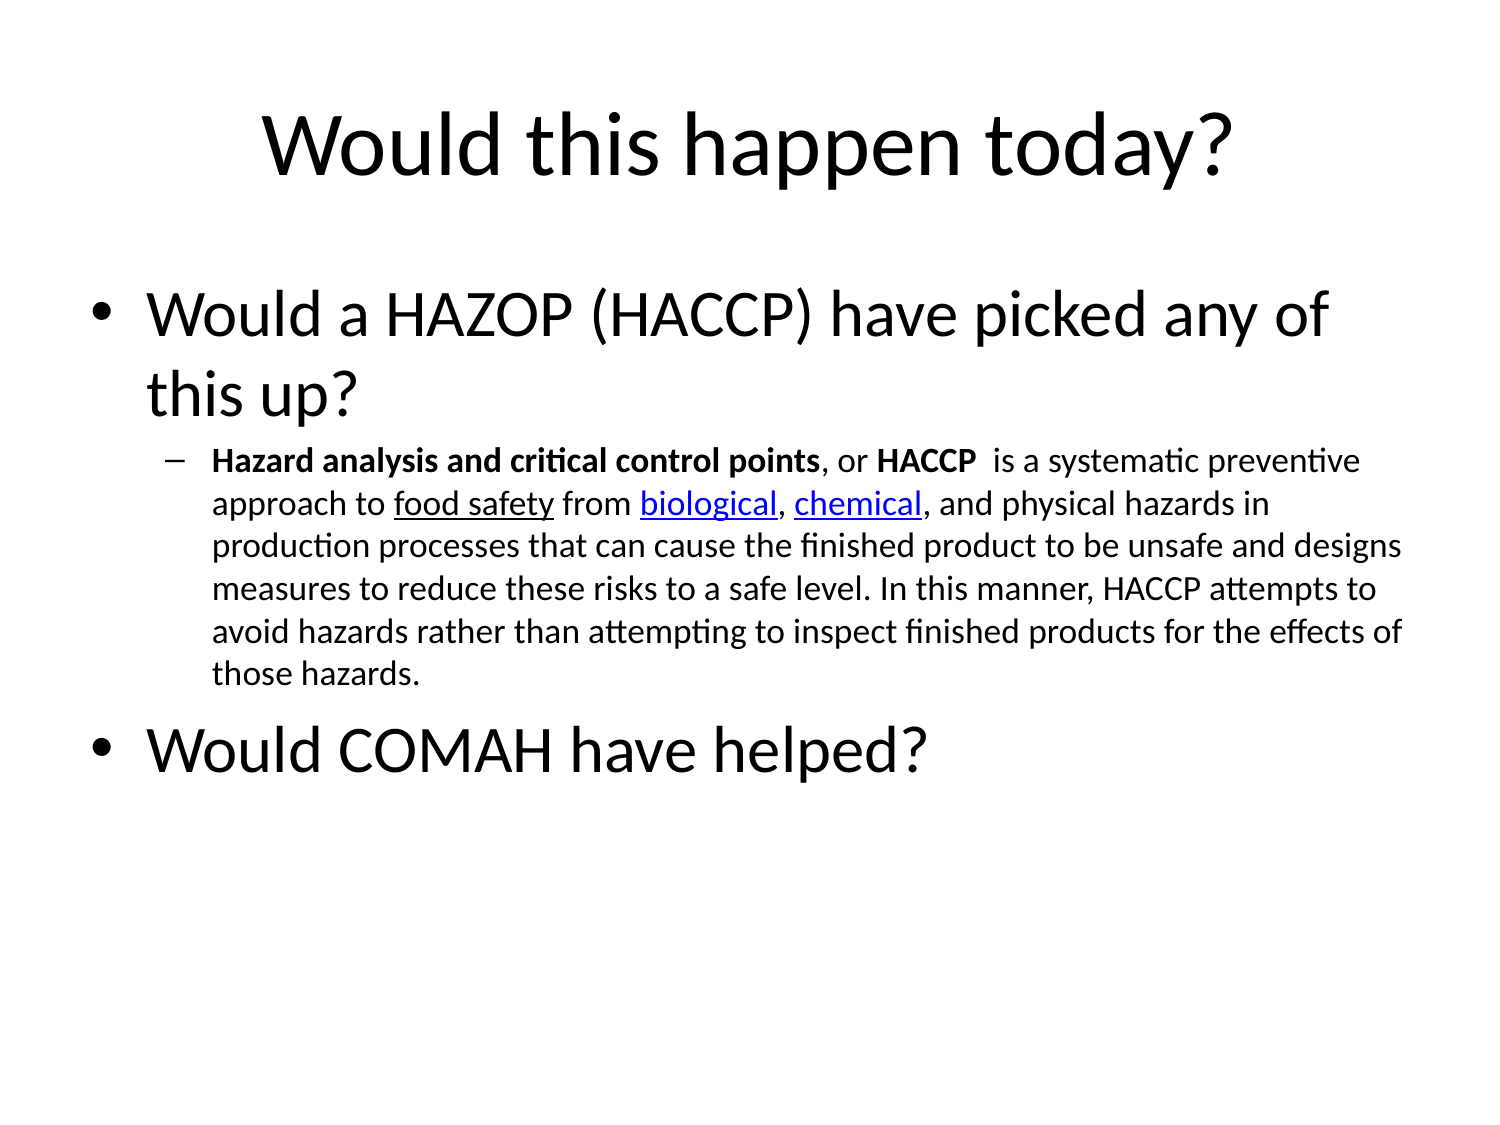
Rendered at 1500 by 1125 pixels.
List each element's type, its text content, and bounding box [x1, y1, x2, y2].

list Would a HAZOP (HACCP) have picked any of this up? Hazard analysis and critical control points, or HACCP is a systematic preventive approach to food safety from biological, chemical, and physical hazards in production processes that can cause the finished product to be unsafe and designs measures to reduce these risks to a safe level. In this manner, HACCP attempts to avoid hazards rather than attempting to inspect finished products for the effects of those hazards. Would COMAH have helped? [75, 262, 1425, 1005]
title Would this happen today? [75, 45, 1425, 233]
